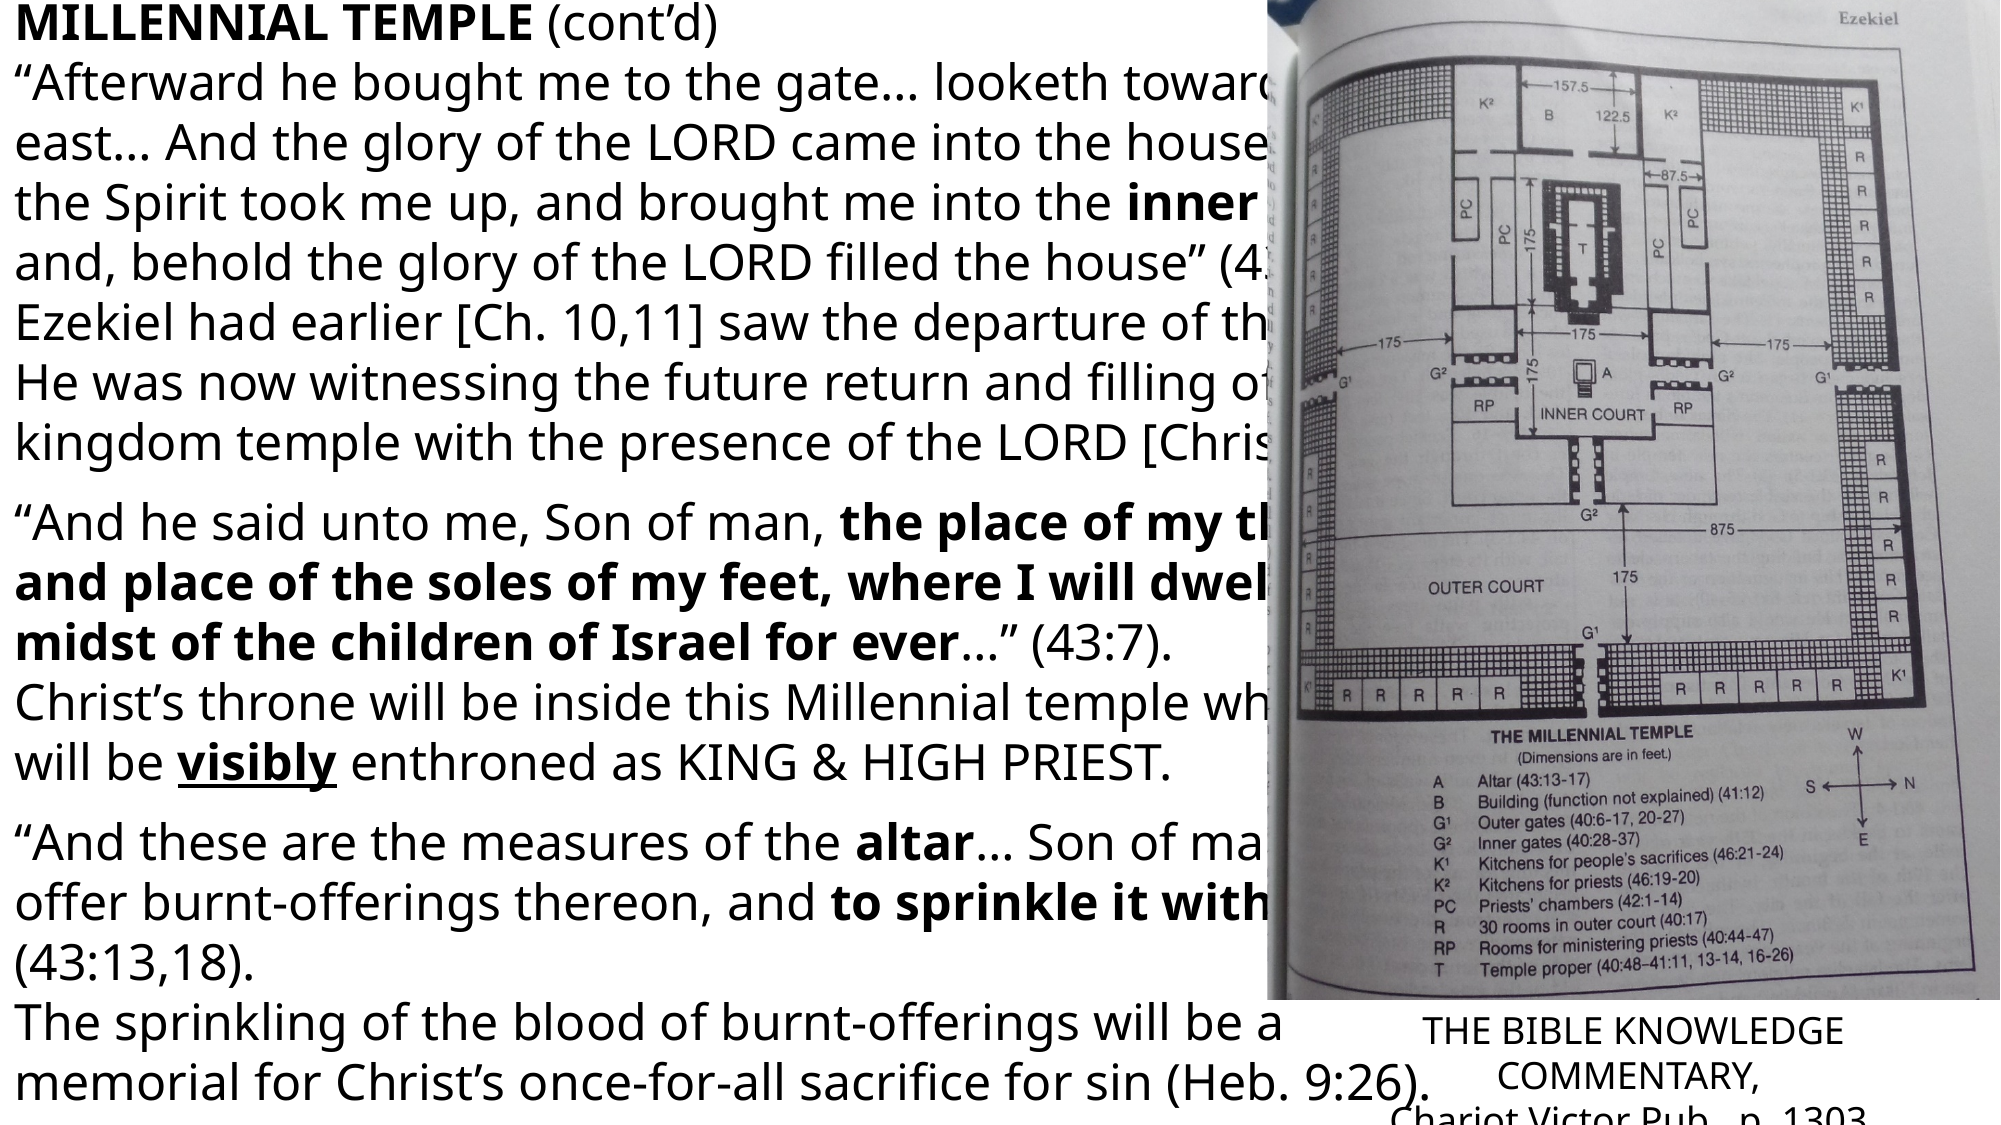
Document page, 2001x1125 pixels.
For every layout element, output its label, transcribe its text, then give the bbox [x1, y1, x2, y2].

text_box THE BIBLE KNOWLEDGE COMMENTARY, Chariot Victor Pub., p. 1303. [1314, 1000, 1954, 1125]
picture [1267, 0, 2000, 1000]
text_box MILLENNIAL TEMPLE (cont’d) “Afterward he bought me to the gate… looketh toward the east… And the glory of the LORD came into the house… So the Spirit took me up, and brought me into the inner court; and, behold the glory of the LORD filled the house” (43:1-6). Ezekiel had earlier [Ch. 10,11] saw the departure of the LORD, He was now witnessing the future return and filling of this kingdom temple with the presence of the LORD [Christ]. “And he said unto me, Son of man, the place of my throne, and place of the soles of my feet, where I will dwell in the midst of the children of Israel for ever…” (43:7). Christ’s throne will be inside this Millennial temple where He will be visibly enthroned as KING & HIGH PRIEST. “And these are the measures of the altar… Son of man… to offer burnt-offerings thereon, and to sprinkle it with blood” (43:13,18). The sprinkling of the blood of burnt-offerings will be a memorial for Christ’s once-for-all sacrifice for sin (Heb. 9:26). [0, 0, 1314, 1118]
